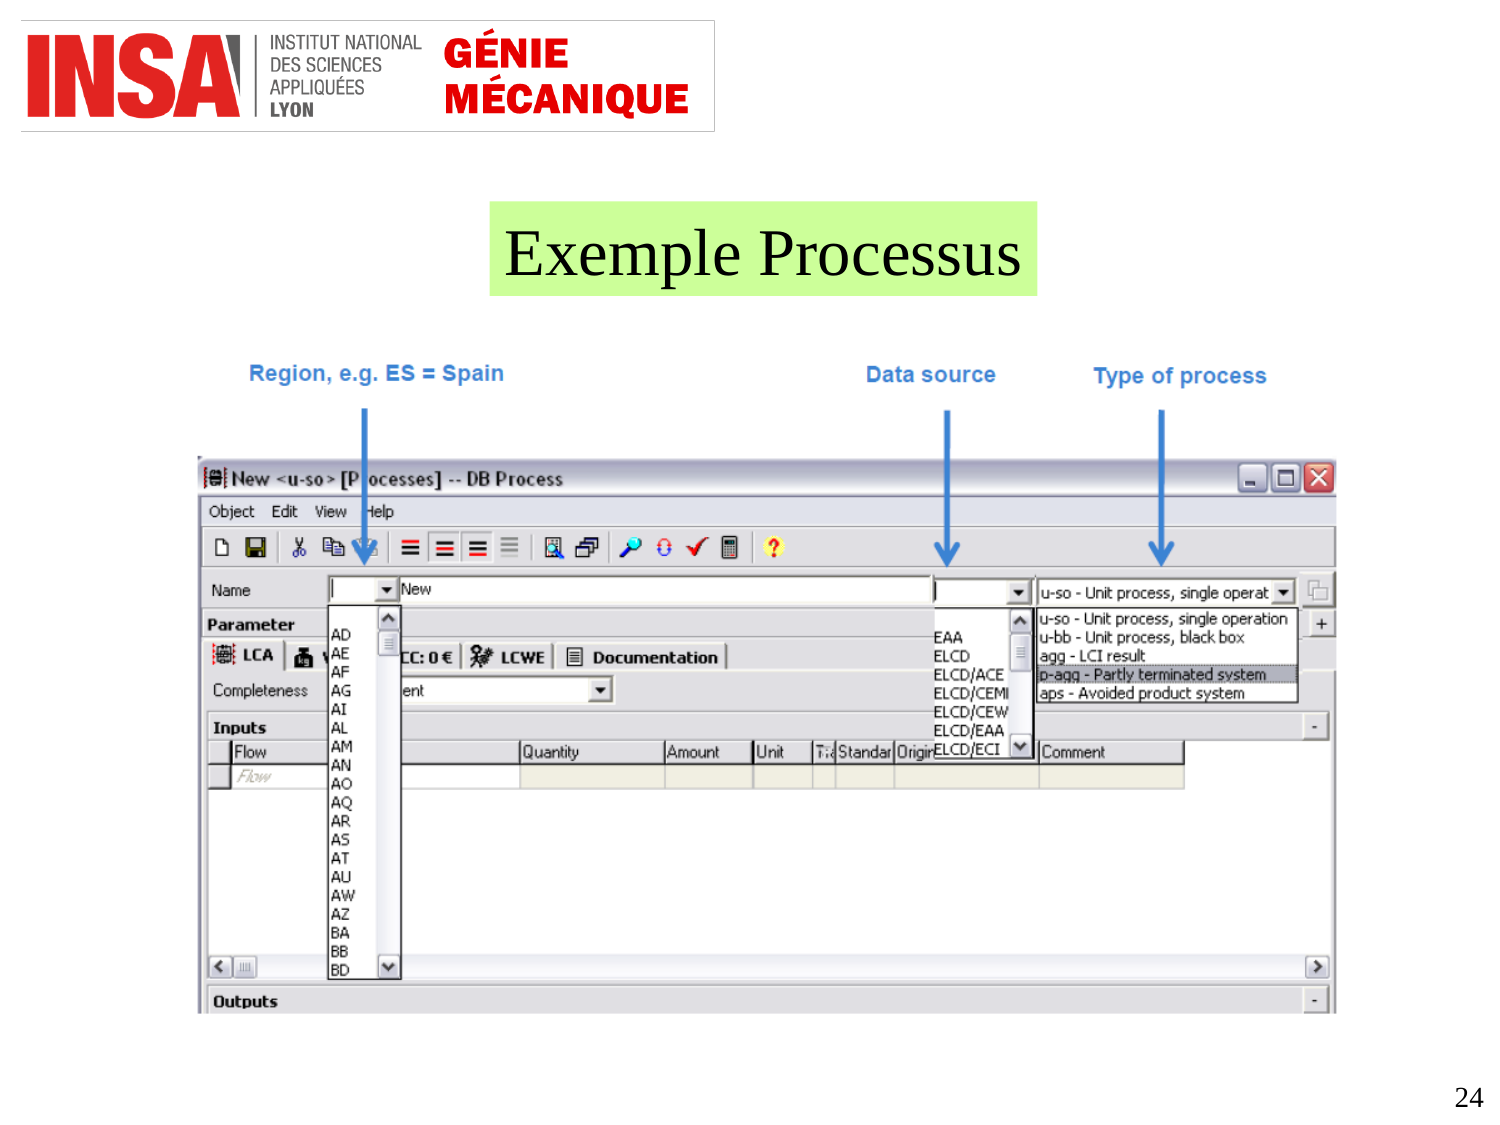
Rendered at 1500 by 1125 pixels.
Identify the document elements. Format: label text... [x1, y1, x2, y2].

picture [21, 11, 715, 150]
text_box Exemple Processus [489, 201, 1038, 296]
slide_number 24 [1387, 1070, 1500, 1110]
picture [159, 331, 1349, 1025]
